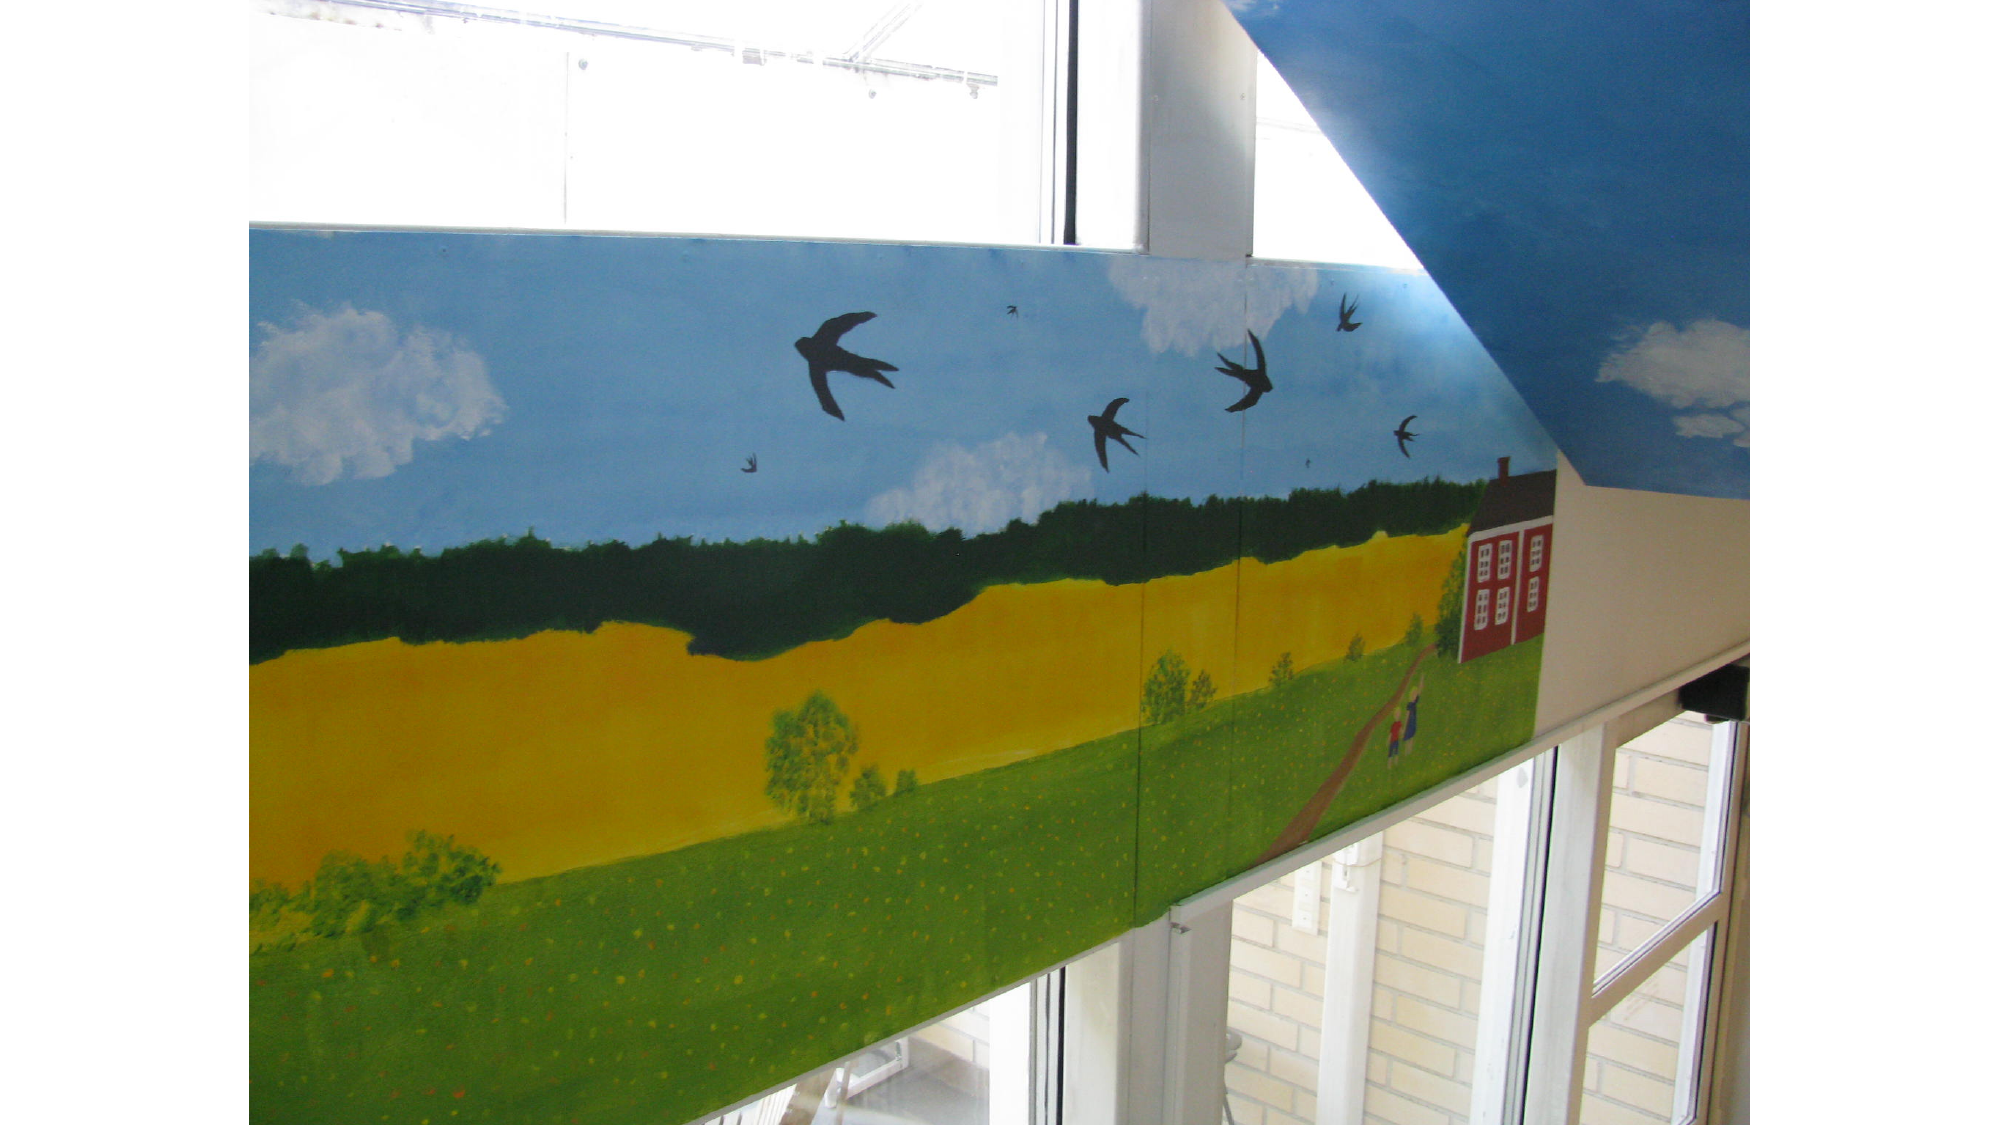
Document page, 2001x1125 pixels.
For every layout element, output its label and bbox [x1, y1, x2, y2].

picture [249, 0, 1750, 1125]
